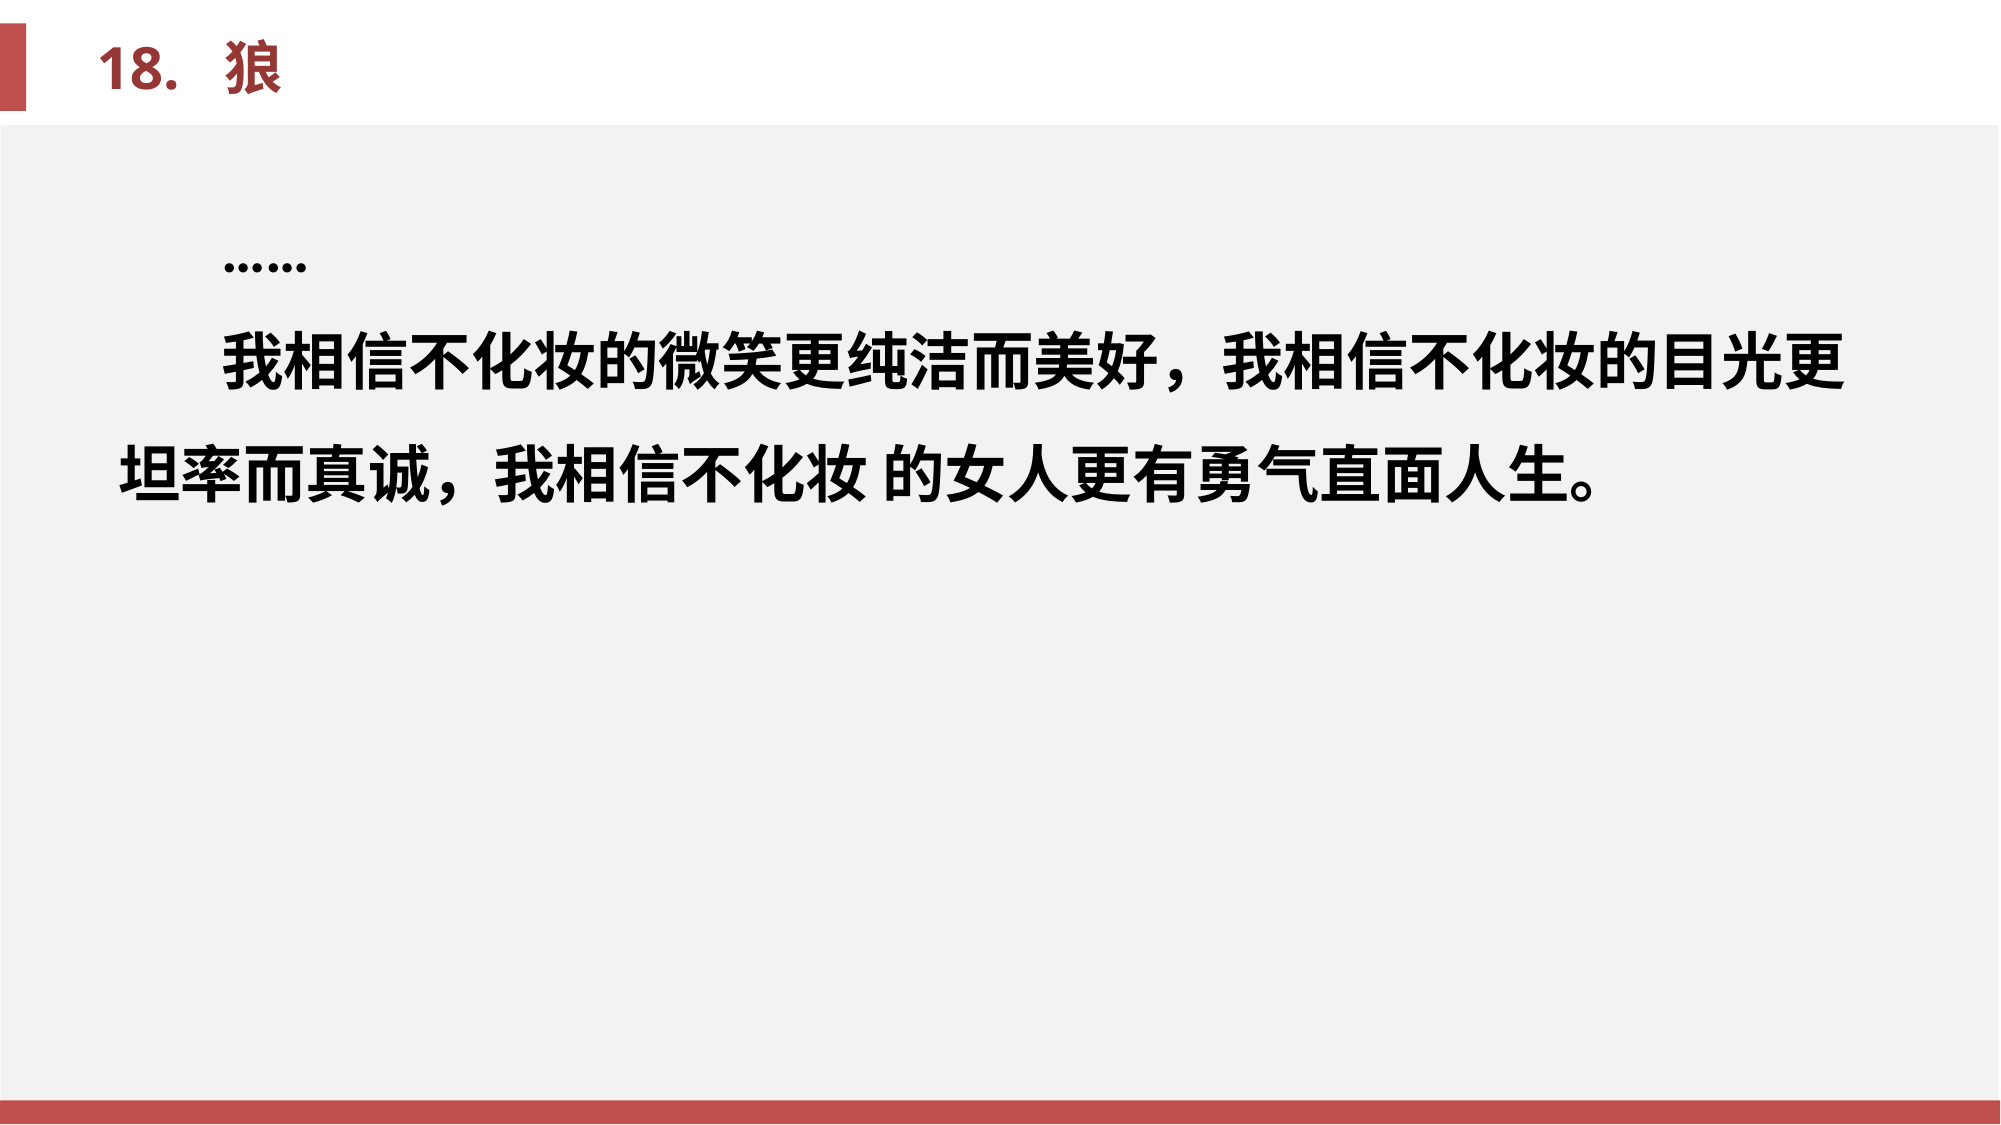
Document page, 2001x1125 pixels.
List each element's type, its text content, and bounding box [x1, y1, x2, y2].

text_box …… 我相信不化妆的微笑更纯洁而美好，我相信不化妆的目光更坦率而真诚，我相信不化妆 的女人更有勇气直面人生。 [103, 165, 1874, 517]
